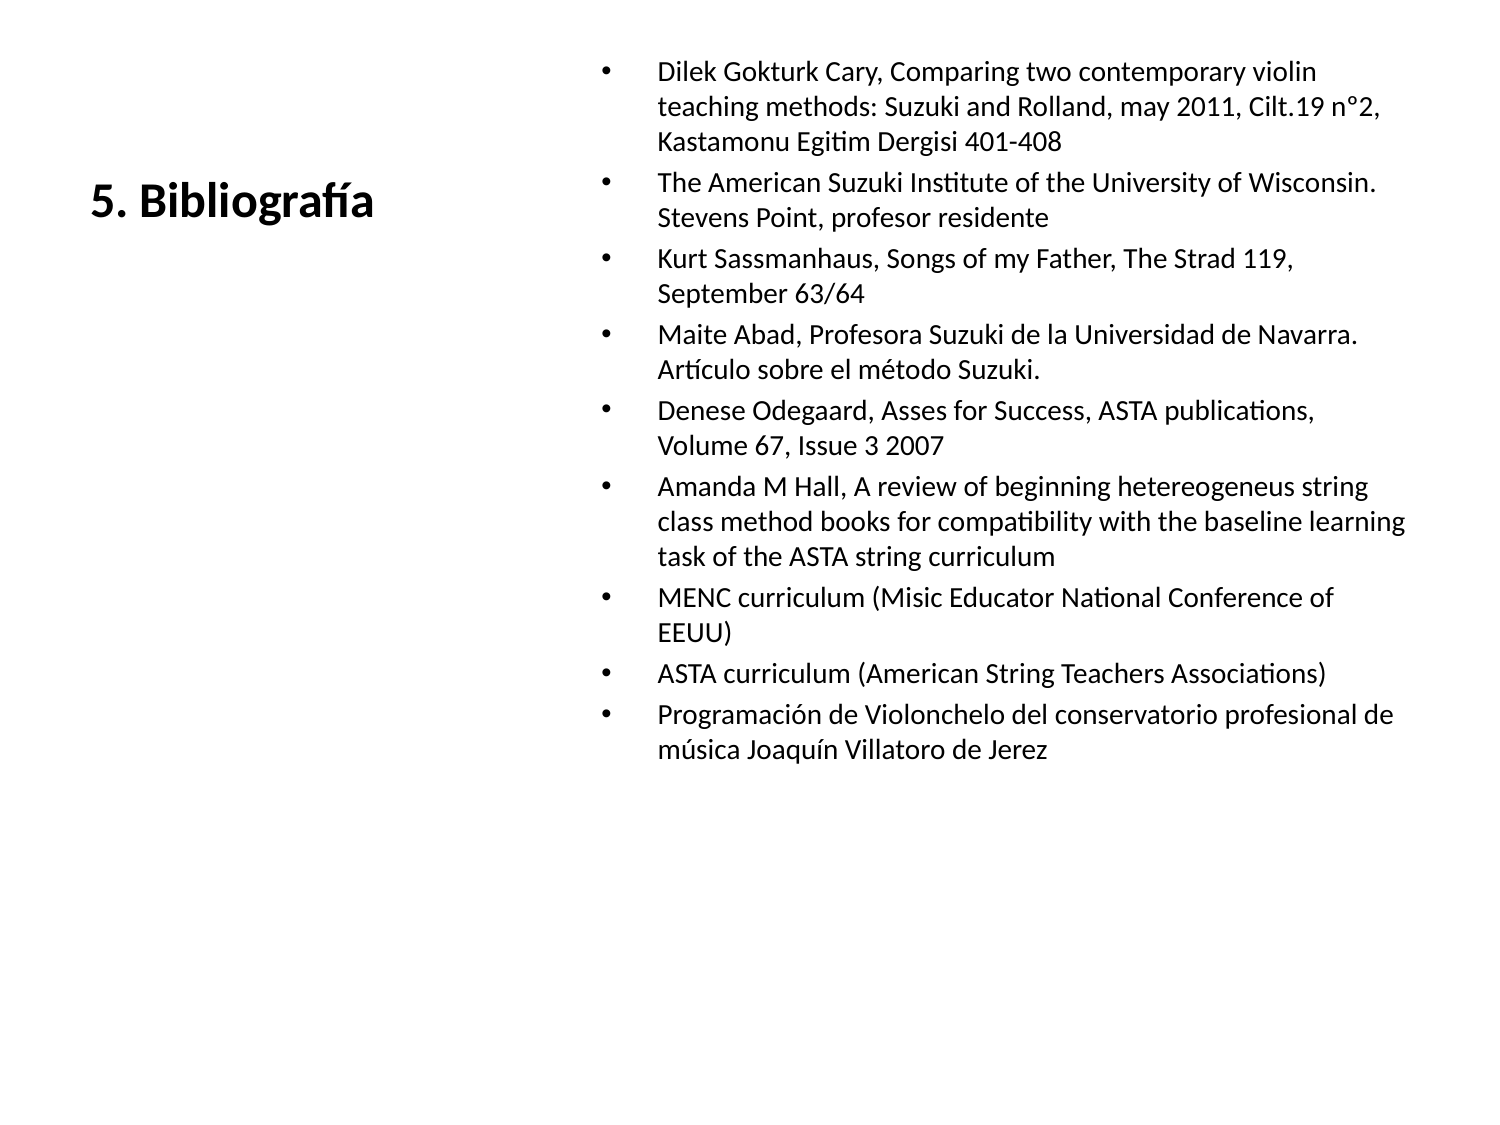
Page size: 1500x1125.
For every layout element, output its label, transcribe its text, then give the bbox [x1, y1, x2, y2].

list Dilek Gokturk Cary, Comparing two contemporary violin teaching methods: Suzuki and Rolland, may 2011, Cilt.19 nº2, Kastamonu Egitim Dergisi 401-408 The American Suzuki Institute of the University of Wisconsin. Stevens Point, profesor residente Kurt Sassmanhaus, Songs of my Father, The Strad 119, September 63/64 Maite Abad, Profesora Suzuki de la Universidad de Navarra. Artículo sobre el método Suzuki. Denese Odegaard, Asses for Success, ASTA publications, Volume 67, Issue 3 2007 Amanda M Hall, A review of beginning hetereogeneus string class method books for compatibility with the baseline learning task of the ASTA string curriculum MENC curriculum (Misic Educator National Conference of EEUU) ASTA curriculum (American String Teachers Associations) Programación de Violonchelo del conservatorio profesional de música Joaquín Villatoro de Jerez [586, 44, 1425, 1005]
title 5. Bibliografía [75, 44, 569, 236]
